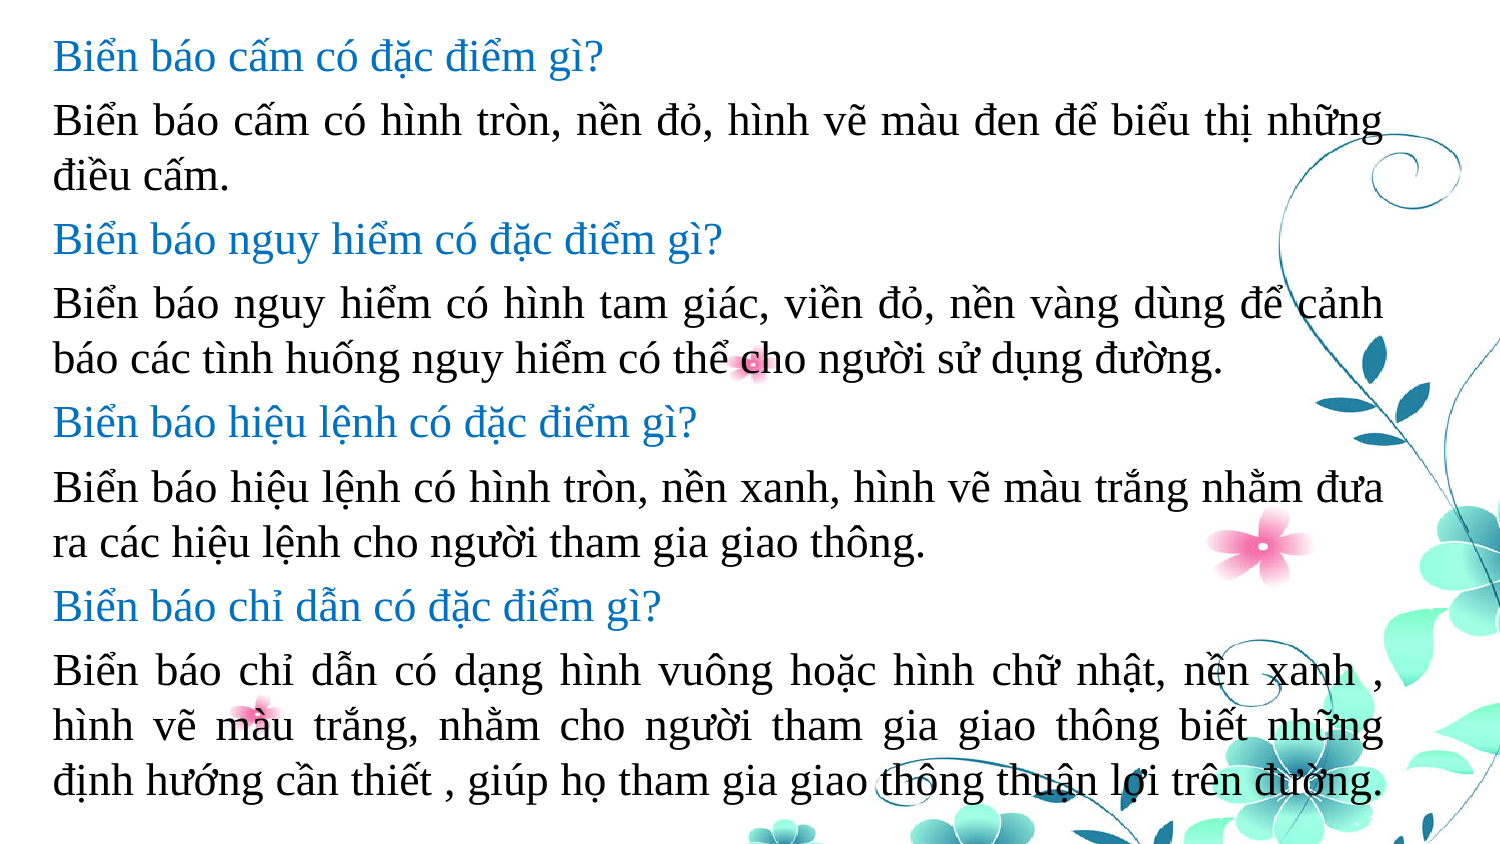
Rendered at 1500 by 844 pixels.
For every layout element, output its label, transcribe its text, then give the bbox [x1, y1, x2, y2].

list Biển báo cấm có đặc điểm gì? Biển báo cấm có hình tròn, nền đỏ, hình vẽ màu đen để biểu thị những điều cấm. Biển báo nguy hiểm có đặc điểm gì? Biển báo nguy hiểm có hình tam giác, viền đỏ, nền vàng dùng để cảnh báo các tình huống nguy hiểm có thể cho người sử dụng đường. Biển báo hiệu lệnh có đặc điểm gì? Biển báo hiệu lệnh có hình tròn, nền xanh, hình vẽ màu trắng nhằm đưa ra các hiệu lệnh cho người tham gia giao thông. Biển báo chỉ dẫn có đặc điểm gì? Biển báo chỉ dẫn có dạng hình vuông hoặc hình chữ nhật, nền xanh , hình vẽ màu trắng, nhằm cho người tham gia giao thông biết những định hướng cần thiết , giúp họ tham gia giao thông thuận lợi trên đường. [37, 18, 1400, 735]
picture [0, 0, 1500, 844]
